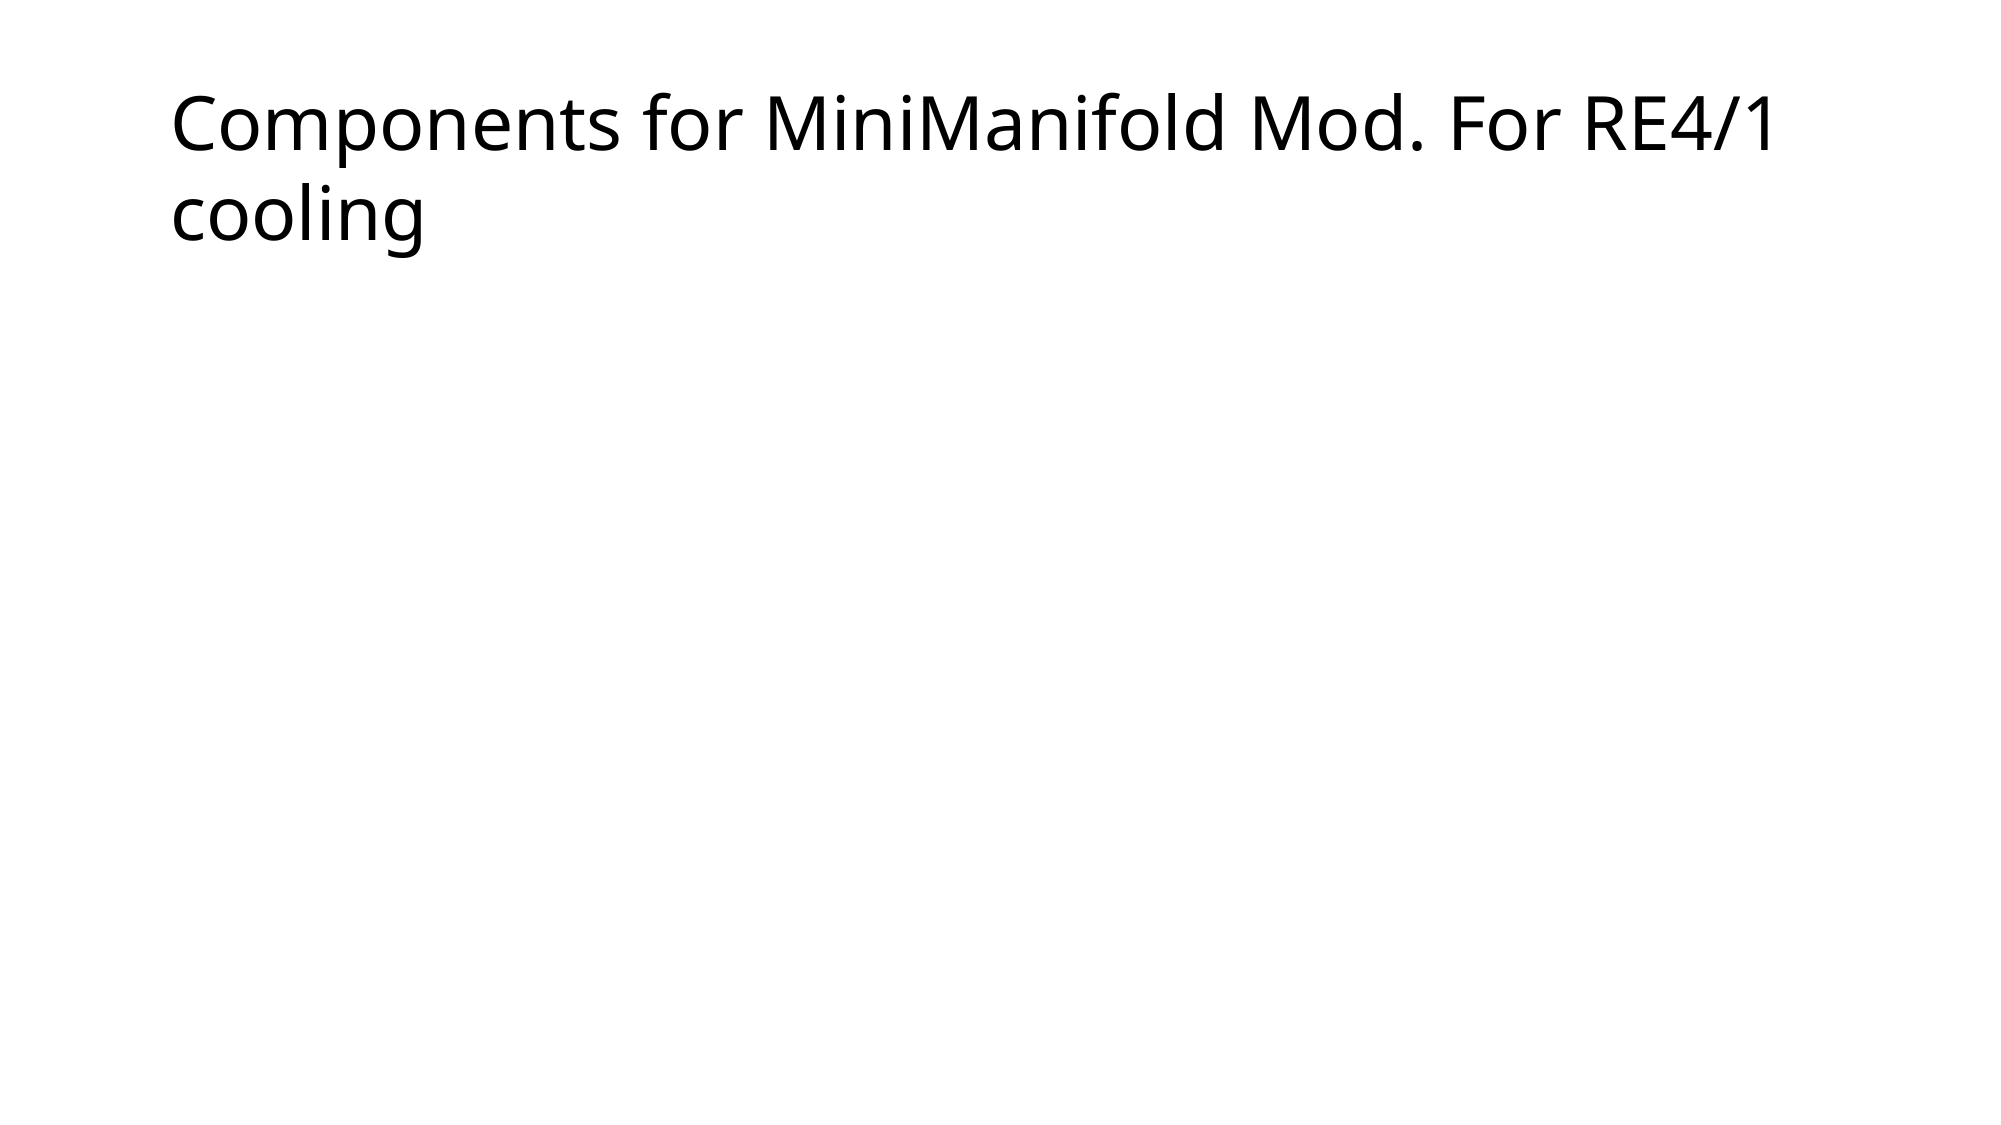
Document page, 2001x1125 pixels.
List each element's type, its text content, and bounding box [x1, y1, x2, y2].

text_box Components for MiniManifold Mod. For RE4/1 cooling [155, 68, 2000, 263]
